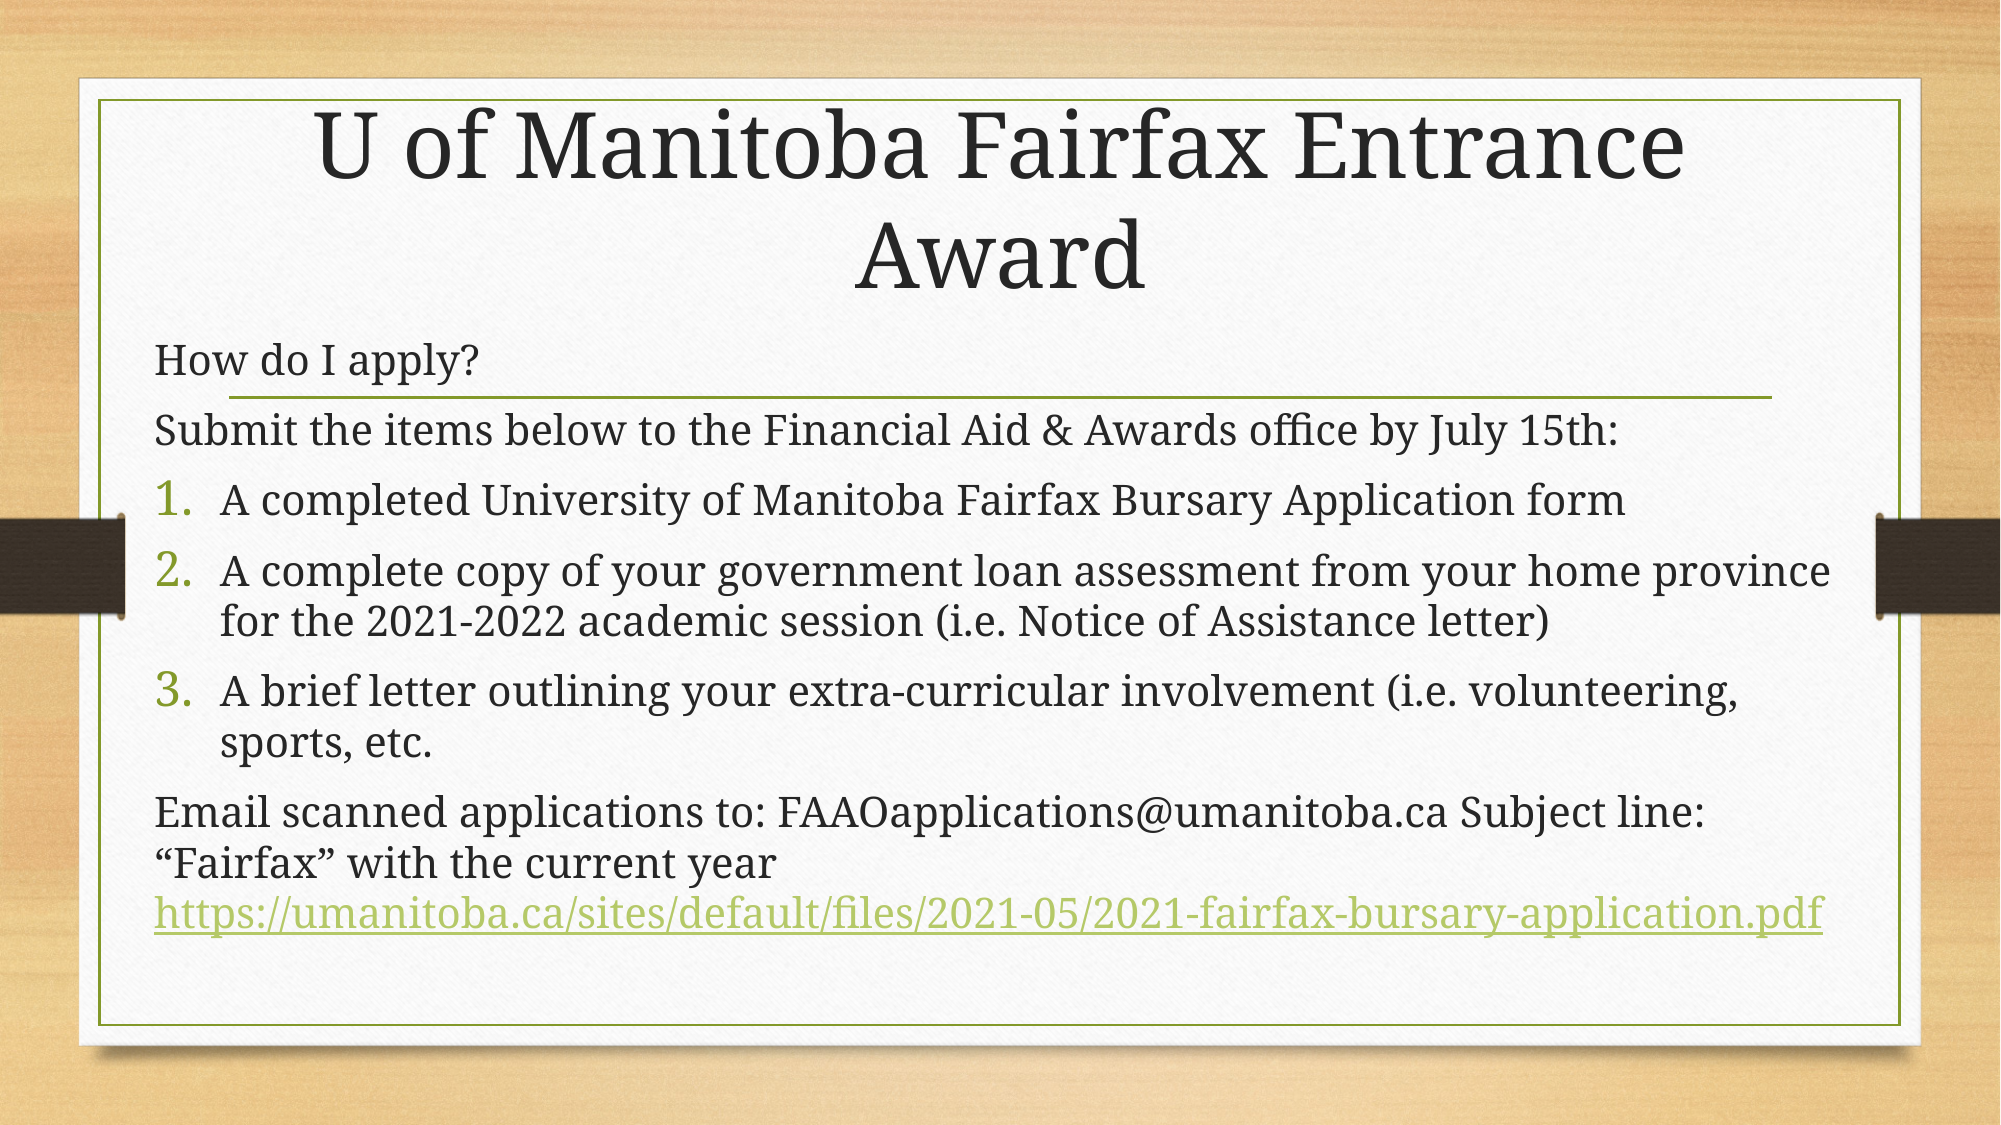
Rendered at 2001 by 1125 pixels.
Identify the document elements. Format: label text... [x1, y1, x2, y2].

picture [0, 0, 2001, 1125]
list How do I apply? Submit the items below to the Financial Aid & Awards office by July 15th: A completed University of Manitoba Fairfax Bursary Application form A complete copy of your government loan assessment from your home province for the 2021-2022 academic session (i.e. Notice of Assistance letter) A brief letter outlining your extra-curricular involvement (i.e. volunteering, sports, etc. Email scanned applications to: FAAOapplications@umanitoba.ca Subject line: “Fairfax” with the current year https://umanitoba.ca/sites/default/files/2021-05/2021-fairfax-bursary-application.pdf [139, 326, 1864, 1005]
title U of Manitoba Fairfax Entrance Award [213, 89, 1789, 304]
